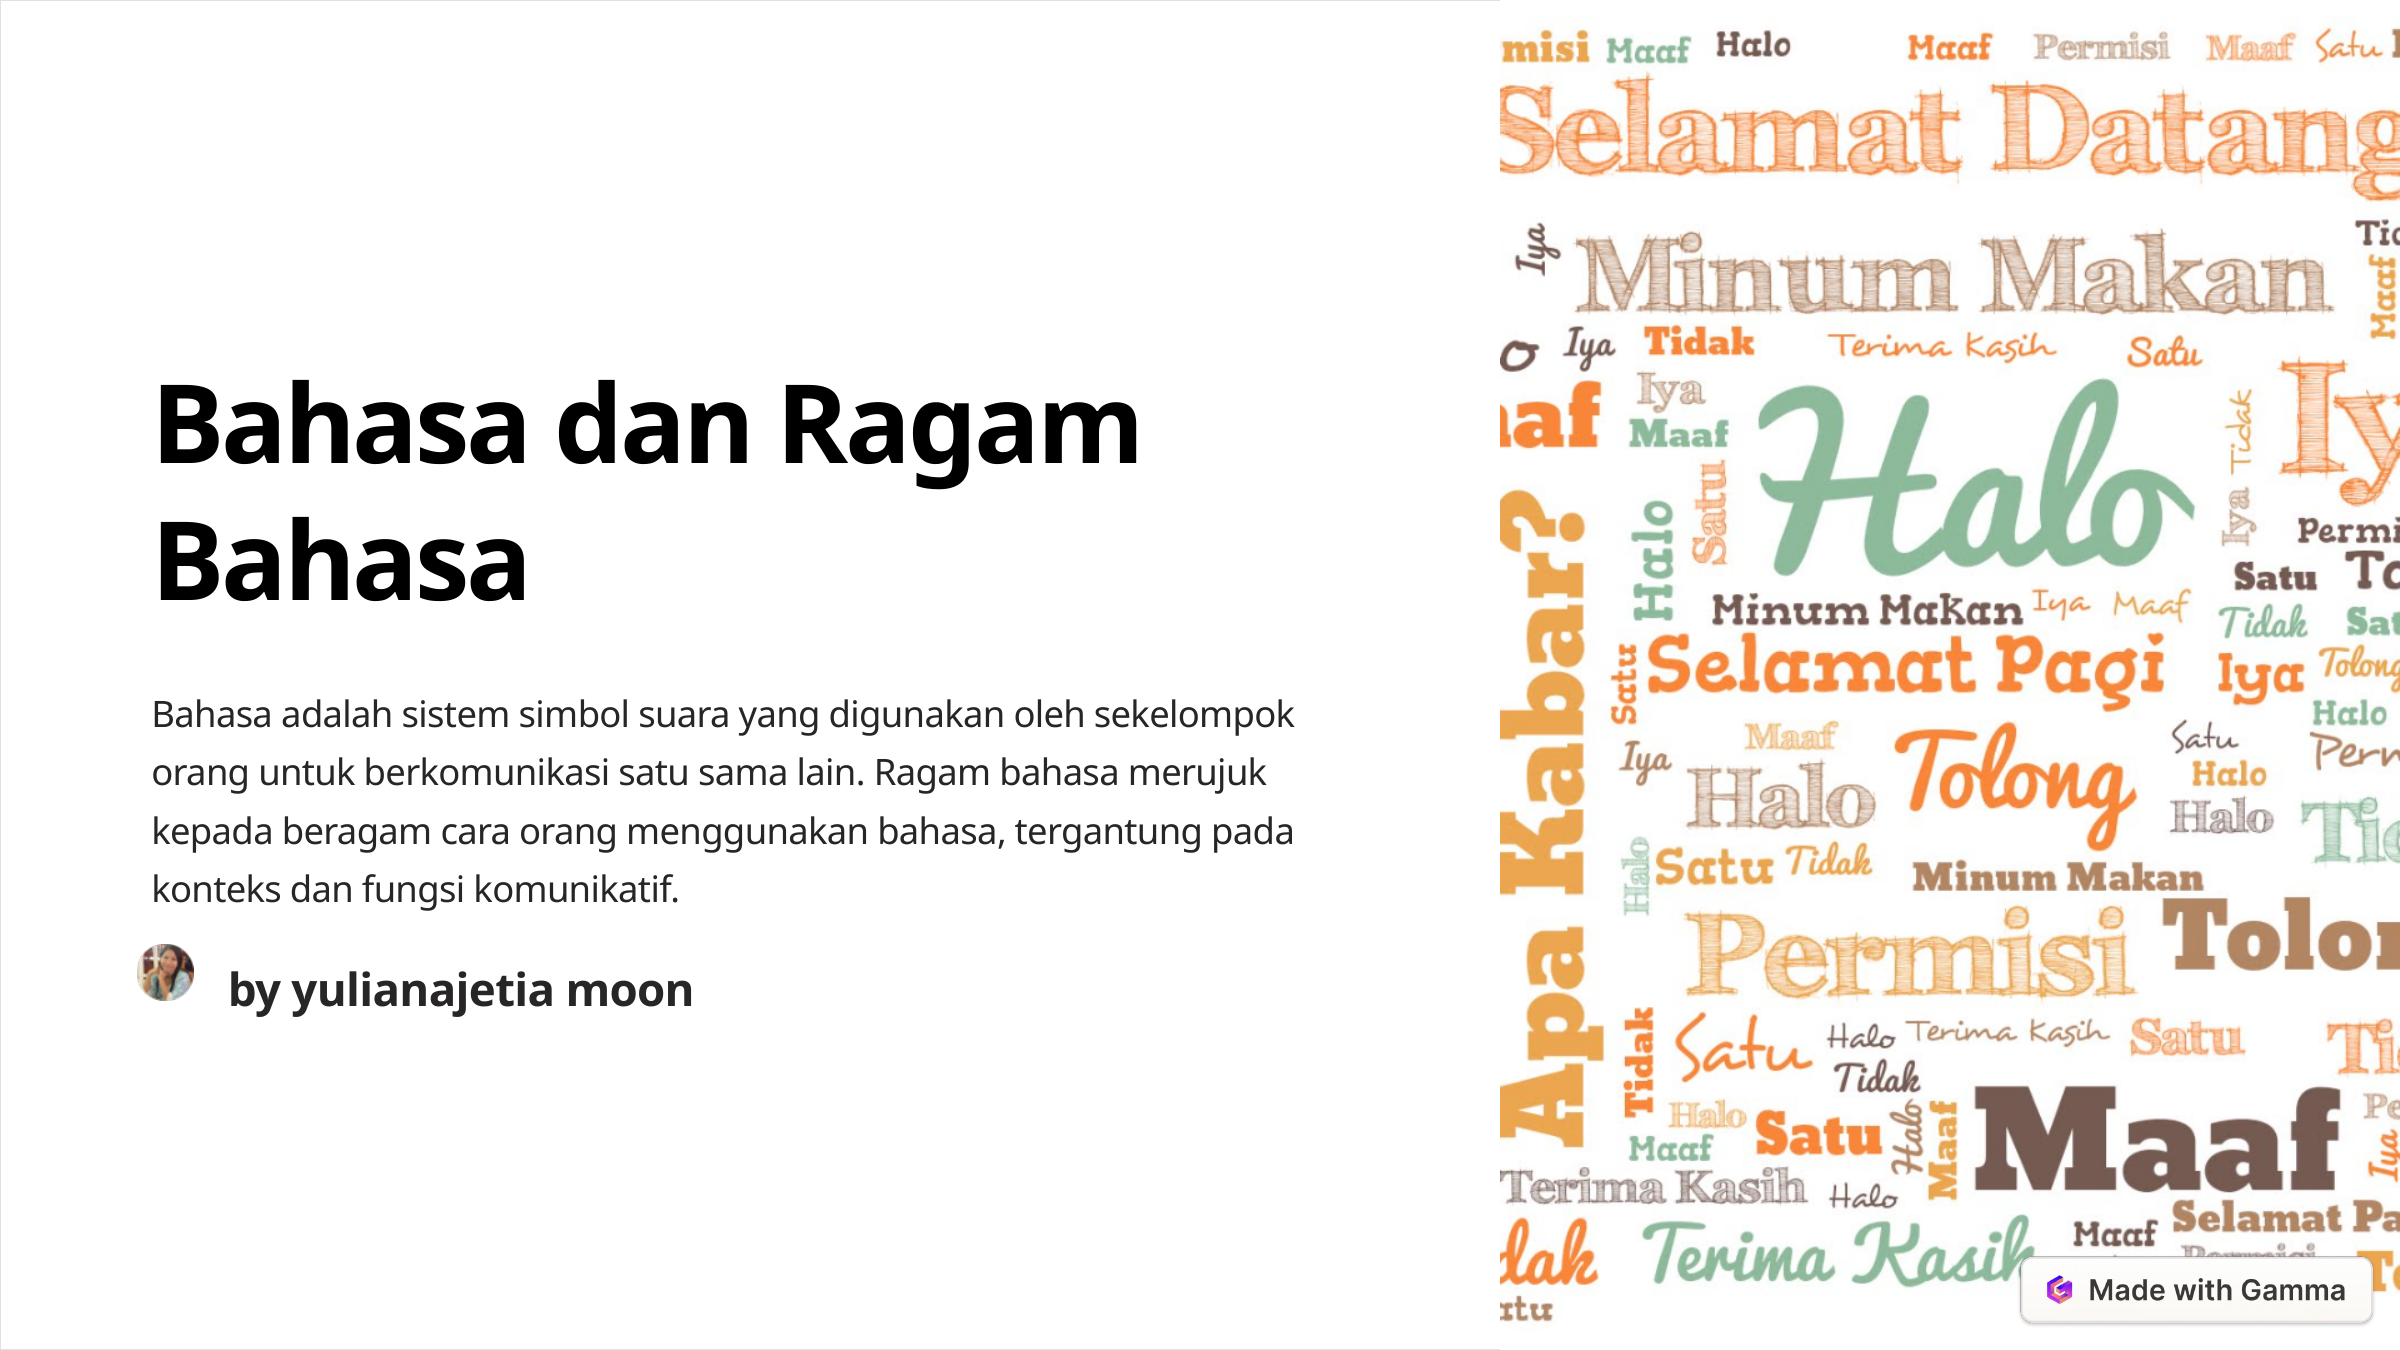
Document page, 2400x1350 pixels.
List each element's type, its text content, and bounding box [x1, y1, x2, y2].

text_box by yulianajetia moon [213, 944, 653, 1008]
text_box [0, 0, 1499, 1350]
text_box Bahasa dan Ragam Bahasa [136, 341, 1364, 615]
text_box Bahasa adalah sistem simbol suara yang digunakan oleh sekelompok orang untuk berkomunikasi satu sama lain. Ragam bahasa merujuk kepada beragam cara orang menggunakan bahasa, tergantung pada konteks dan fungsi komunikatif. [136, 669, 1364, 903]
picture [1499, 0, 2400, 1350]
picture [137, 944, 194, 1001]
